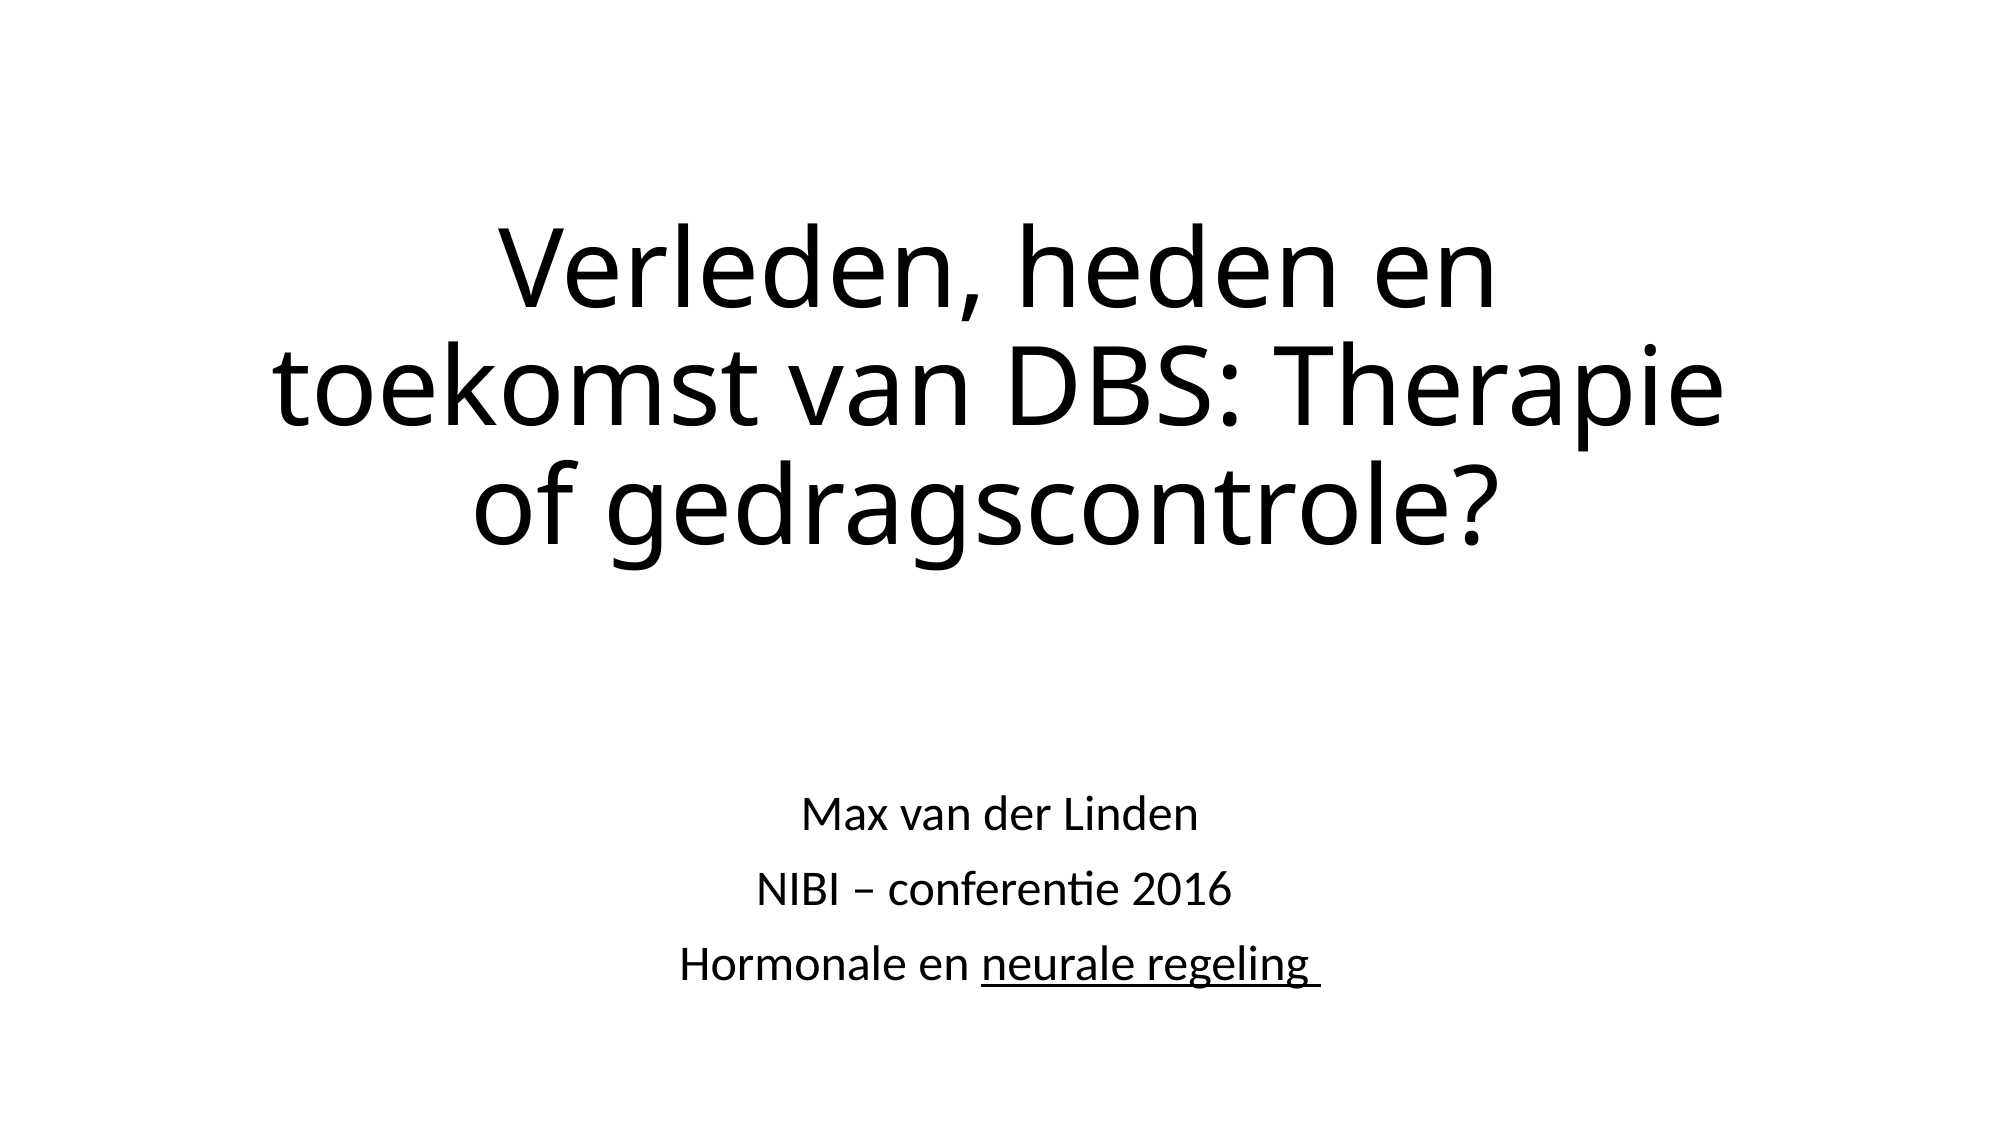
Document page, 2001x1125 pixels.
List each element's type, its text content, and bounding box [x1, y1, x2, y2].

subtitle Max van der Linden NIBI – conferentie 2016 Hormonale en neurale regeling [249, 780, 1750, 1052]
title Verleden, heden en toekomst van DBS: Therapie of gedragscontrole? [249, 184, 1750, 576]
